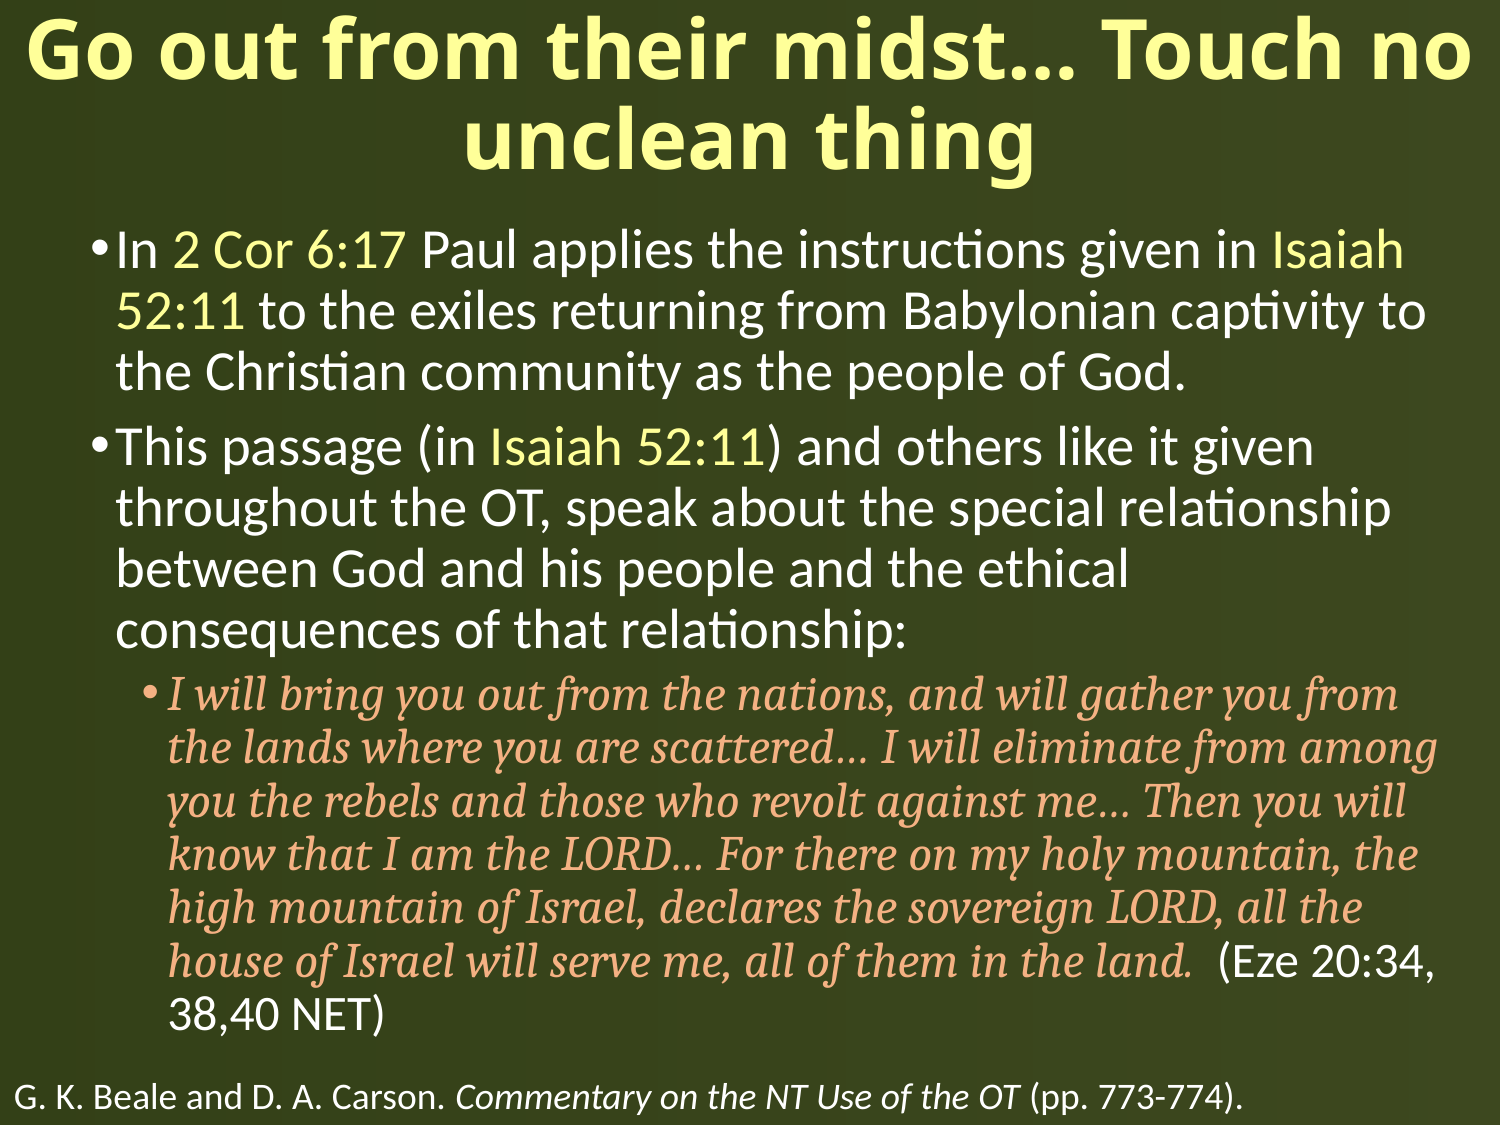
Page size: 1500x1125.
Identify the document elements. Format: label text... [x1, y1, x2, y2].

text_box G. K. Beale and D. A. Carson. Commentary on the NT Use of the OT (pp. 773-774). [0, 1064, 1500, 1125]
list In 2 Cor 6:17 Paul applies the instructions given in Isaiah 52:11 to the exiles returning from Babylonian captivity to the Christian community as the people of God. This passage (in Isaiah 52:11) and others like it given throughout the OT, speak about the special relationship between God and his people and the ethical consequences of that relationship: I will bring you out from the nations, and will gather you from the lands where you are scattered… I will eliminate from among you the rebels and those who revolt against me… Then you will know that I am the LORD… For there on my holy mountain, the high mountain of Israel, declares the sovereign LORD, all the house of Israel will serve me, all of them in the land. (Eze 20:34, 38,40 NET) [75, 212, 1456, 1064]
title Go out from their midst… Touch no unclean thing [0, 0, 1500, 196]
